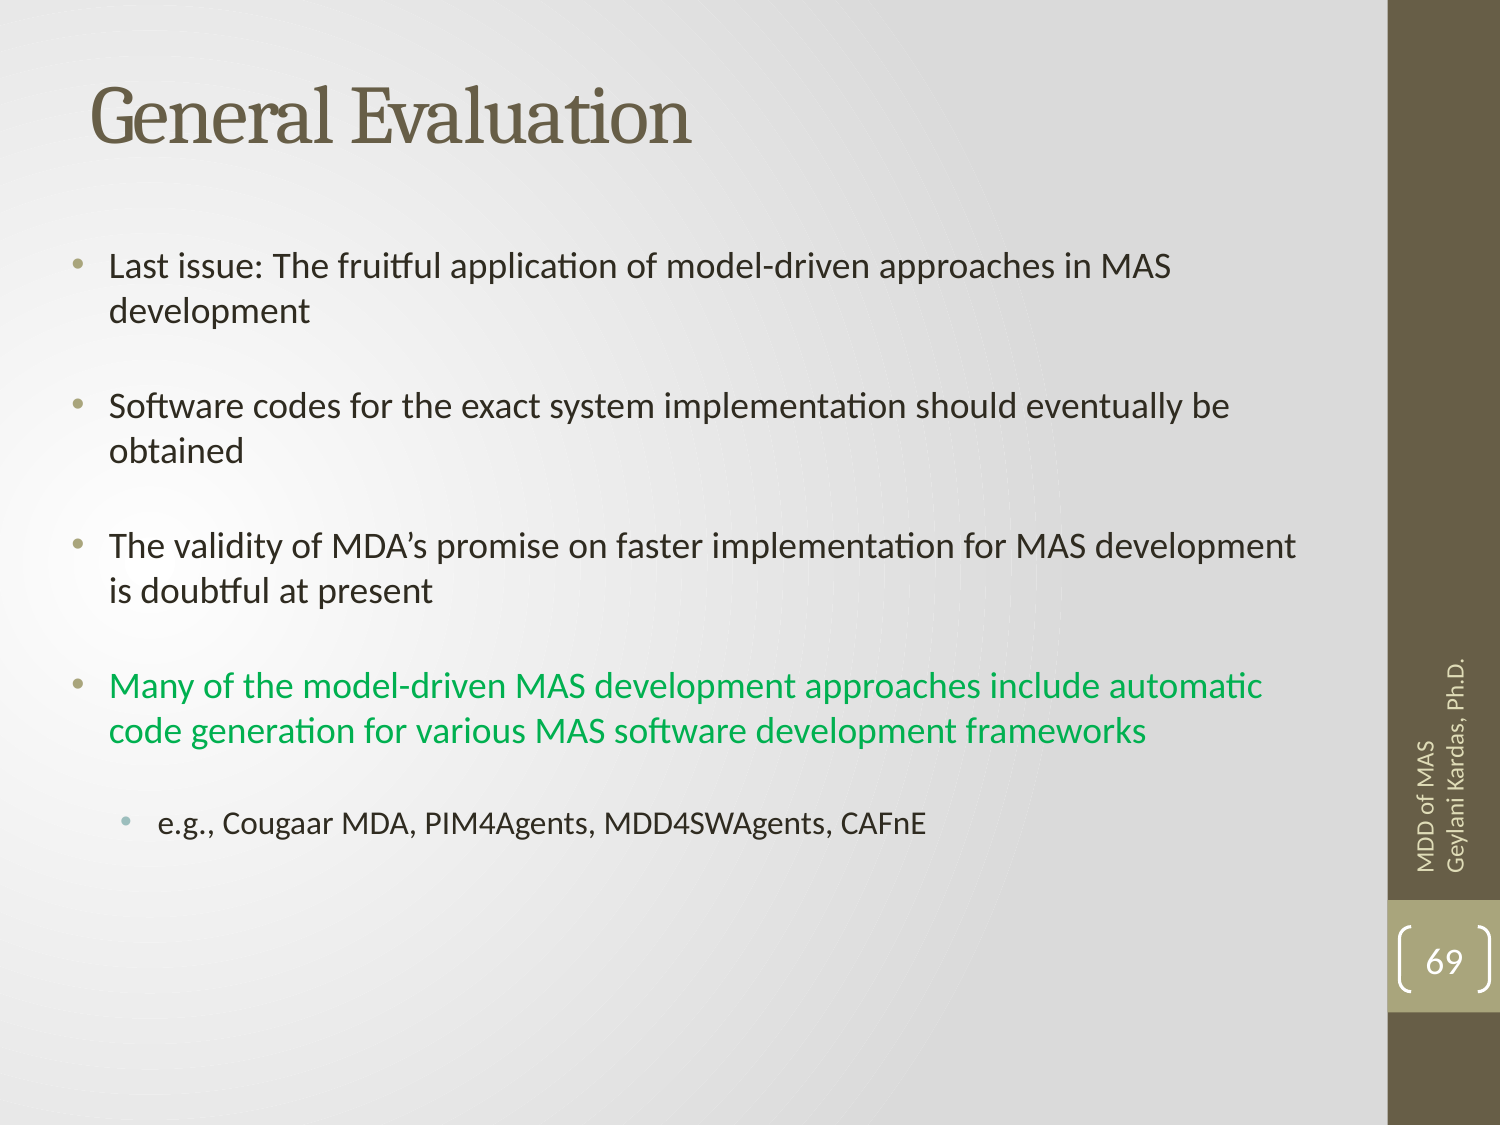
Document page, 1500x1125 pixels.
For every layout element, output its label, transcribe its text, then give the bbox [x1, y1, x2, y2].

slide_number 69 [1397, 925, 1492, 994]
footer MDD of MAS Geylani Kardas, Ph.D. [1408, 500, 1469, 889]
list Last issue: The fruitful application of model-driven approaches in MAS development Software codes for the exact system implementation should eventually be obtained The validity of MDA’s promise on faster implementation for MAS development is doubtful at present Many of the model-driven MAS development approaches include automatic code generation for various MAS software development frameworks e.g., Cougaar MDA, PIM4Agents, MDD4SWAgents, CAFnE [37, 233, 1338, 975]
title General Evaluation [75, 45, 1325, 175]
